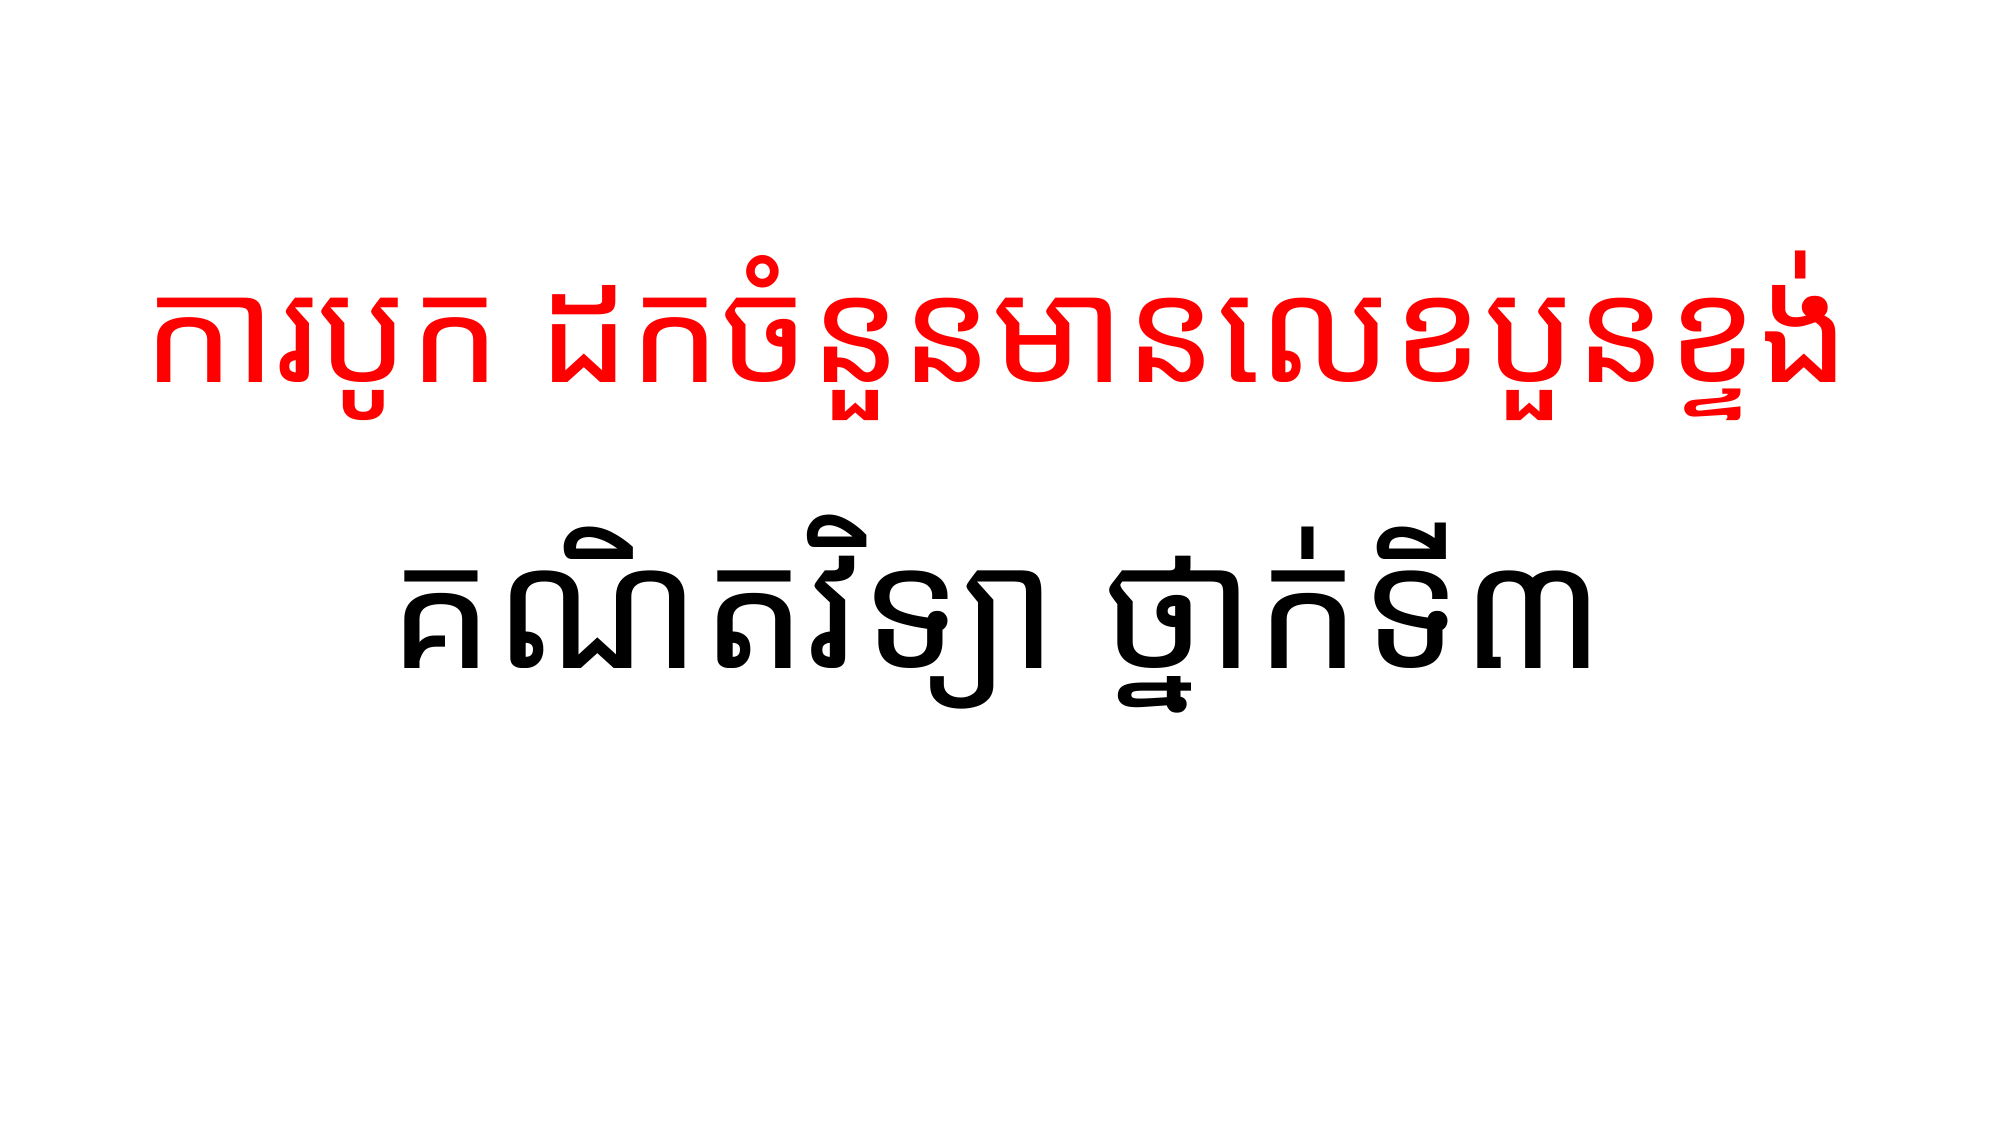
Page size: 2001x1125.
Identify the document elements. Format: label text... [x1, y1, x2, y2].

subtitle គណិតវិទ្យា ថ្នាក់ទី៣ [95, 517, 1899, 614]
title ការបូក ដកចំនួនមានលេខបួនខ្ទង់ [95, 178, 1899, 421]
